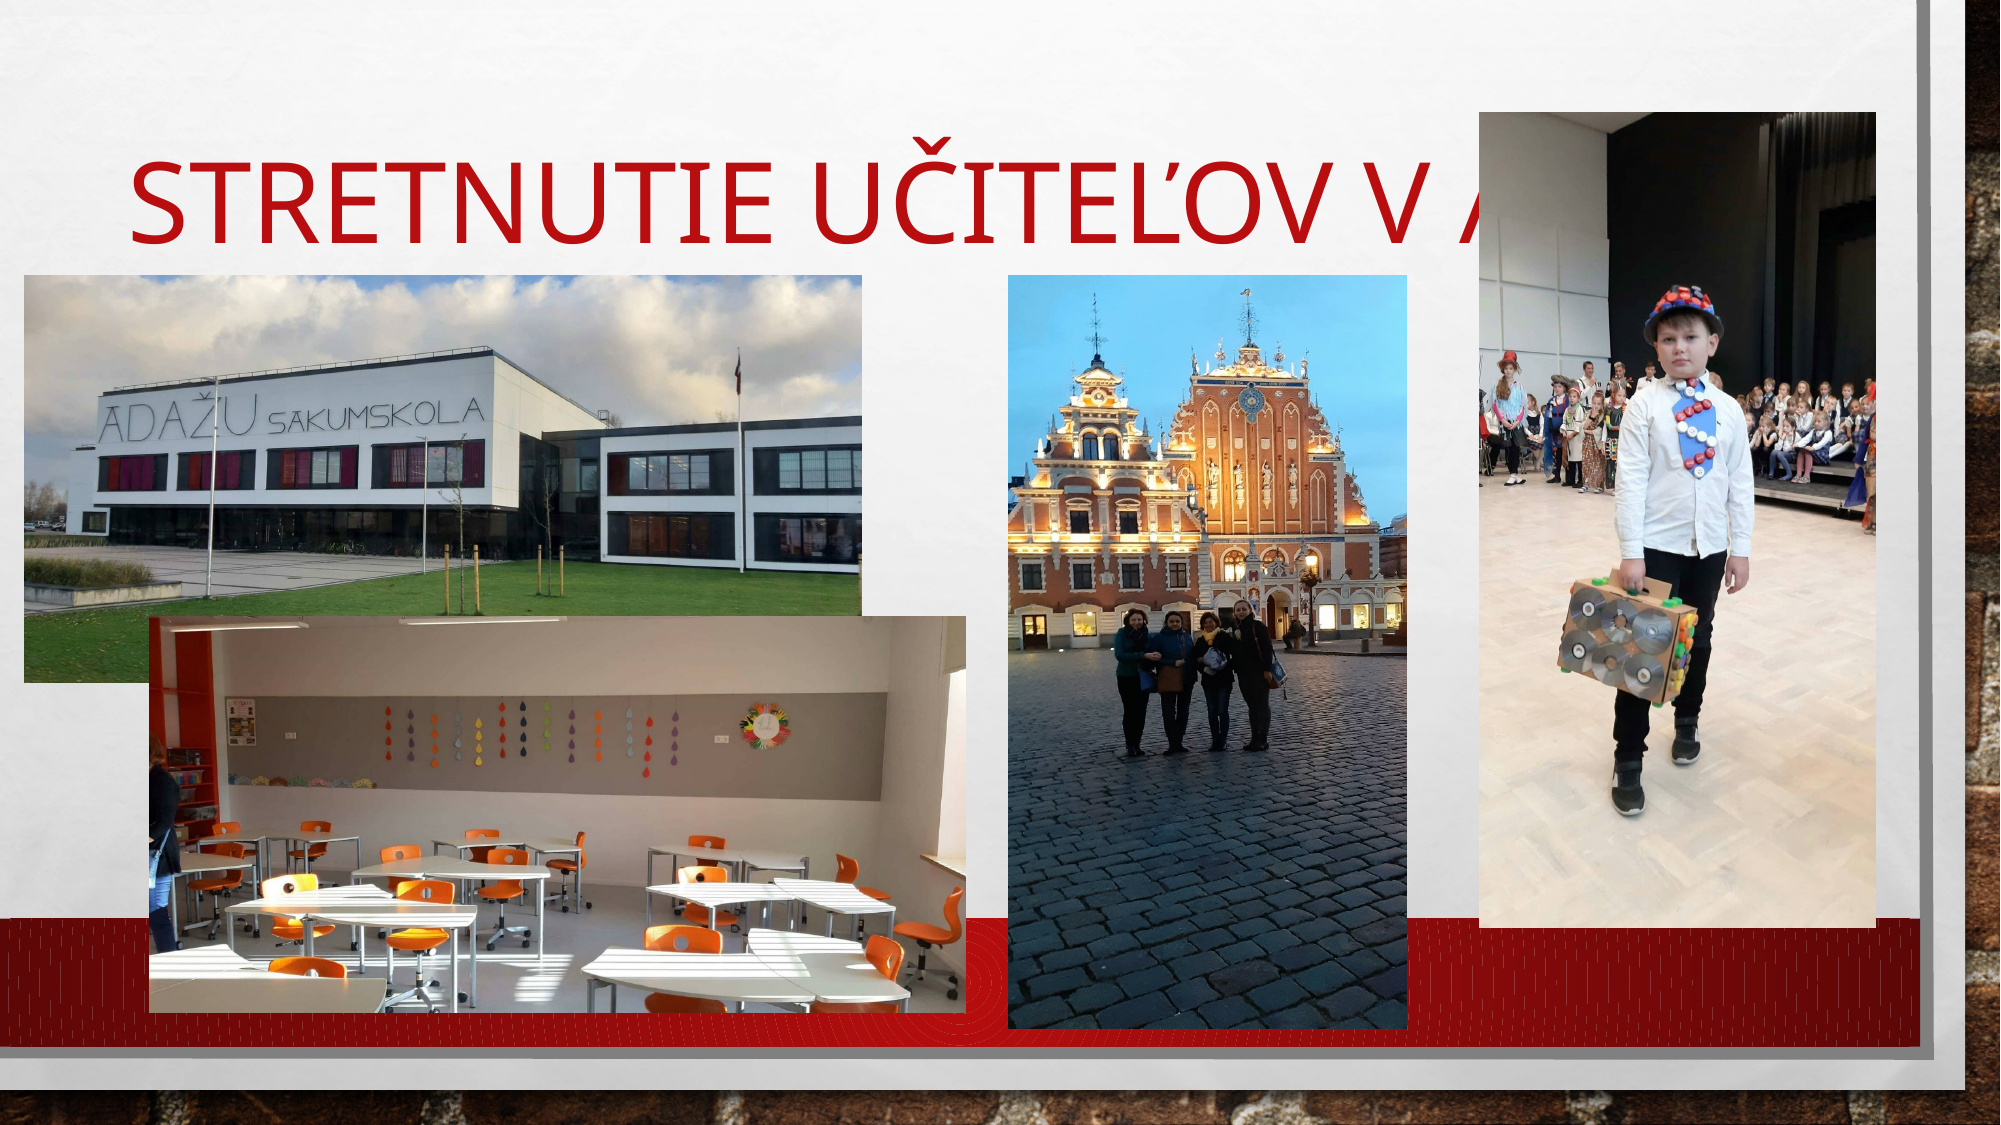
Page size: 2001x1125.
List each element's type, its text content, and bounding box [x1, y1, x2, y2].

picture [1007, 275, 1408, 1030]
picture [0, 0, 2000, 1125]
title Stretnutie učiteľov v adaži [112, 112, 1479, 302]
picture [1479, 112, 1876, 929]
picture [23, 275, 863, 683]
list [149, 616, 966, 1013]
